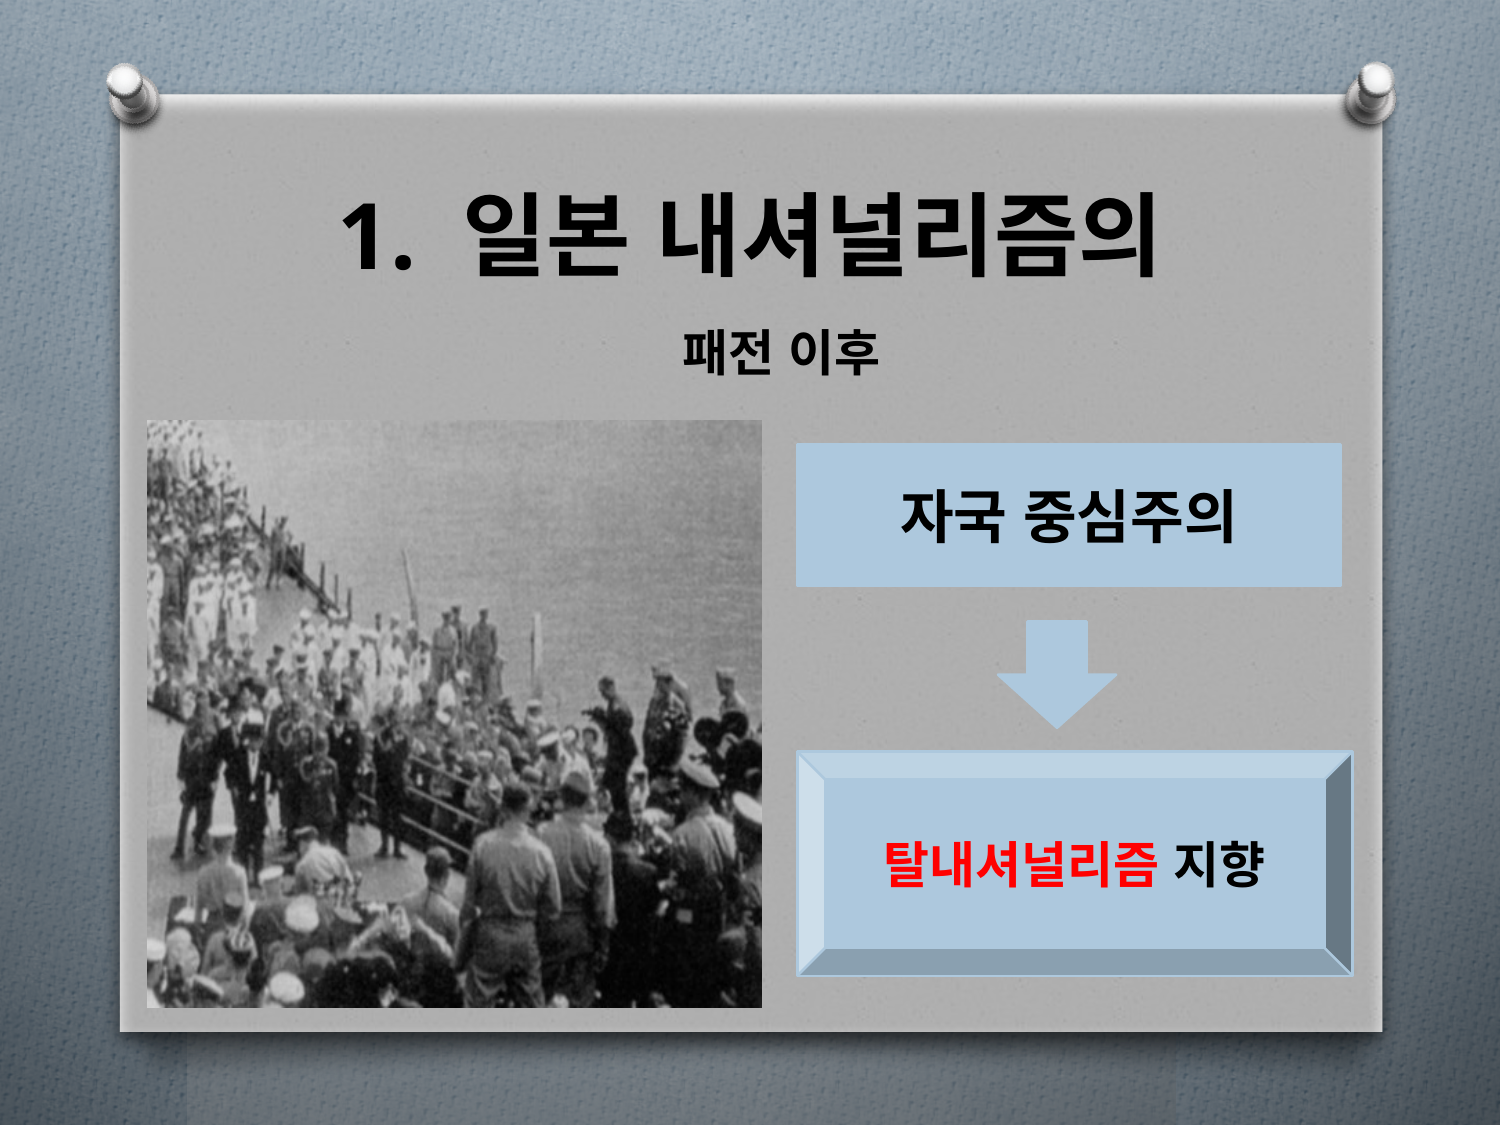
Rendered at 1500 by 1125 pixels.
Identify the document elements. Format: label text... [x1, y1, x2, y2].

picture [75, 29, 198, 153]
picture [1317, 35, 1439, 156]
title 1. 일본 내셔널리즘의 [179, 134, 1323, 332]
text_box 패전 이후 [667, 314, 916, 390]
text_box [996, 620, 1118, 729]
picture [147, 420, 763, 1008]
text_box 탈내셔널리즘 지향 [796, 750, 1354, 977]
text_box 자국 중심주의 [796, 443, 1342, 587]
